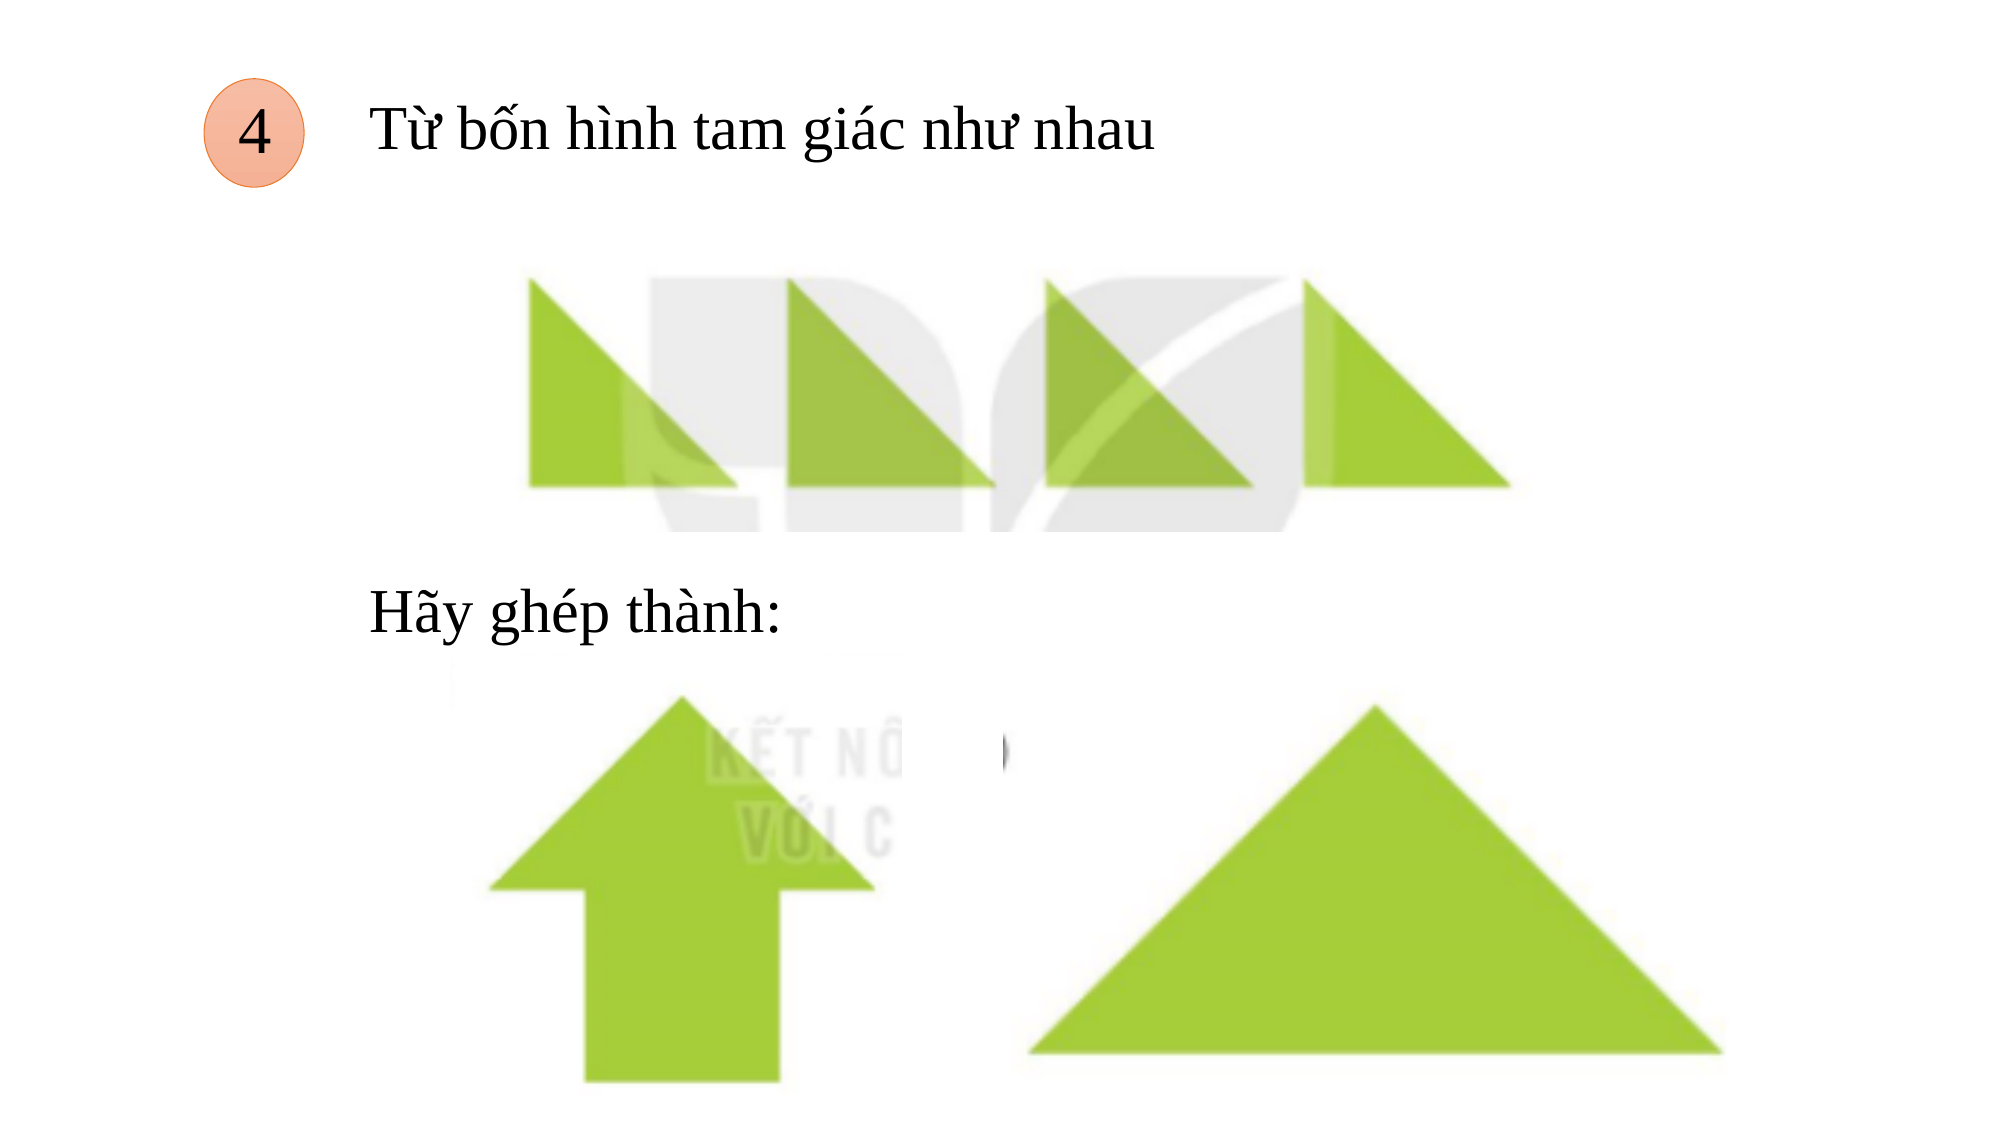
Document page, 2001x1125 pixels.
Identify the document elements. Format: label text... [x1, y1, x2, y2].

picture [1003, 677, 1778, 1119]
picture [450, 653, 902, 1119]
text_box Hãy ghép thành: [354, 562, 1564, 653]
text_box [204, 78, 305, 188]
picture [443, 220, 1564, 532]
text_box Từ bốn hình tam giác như nhau [354, 79, 1564, 170]
